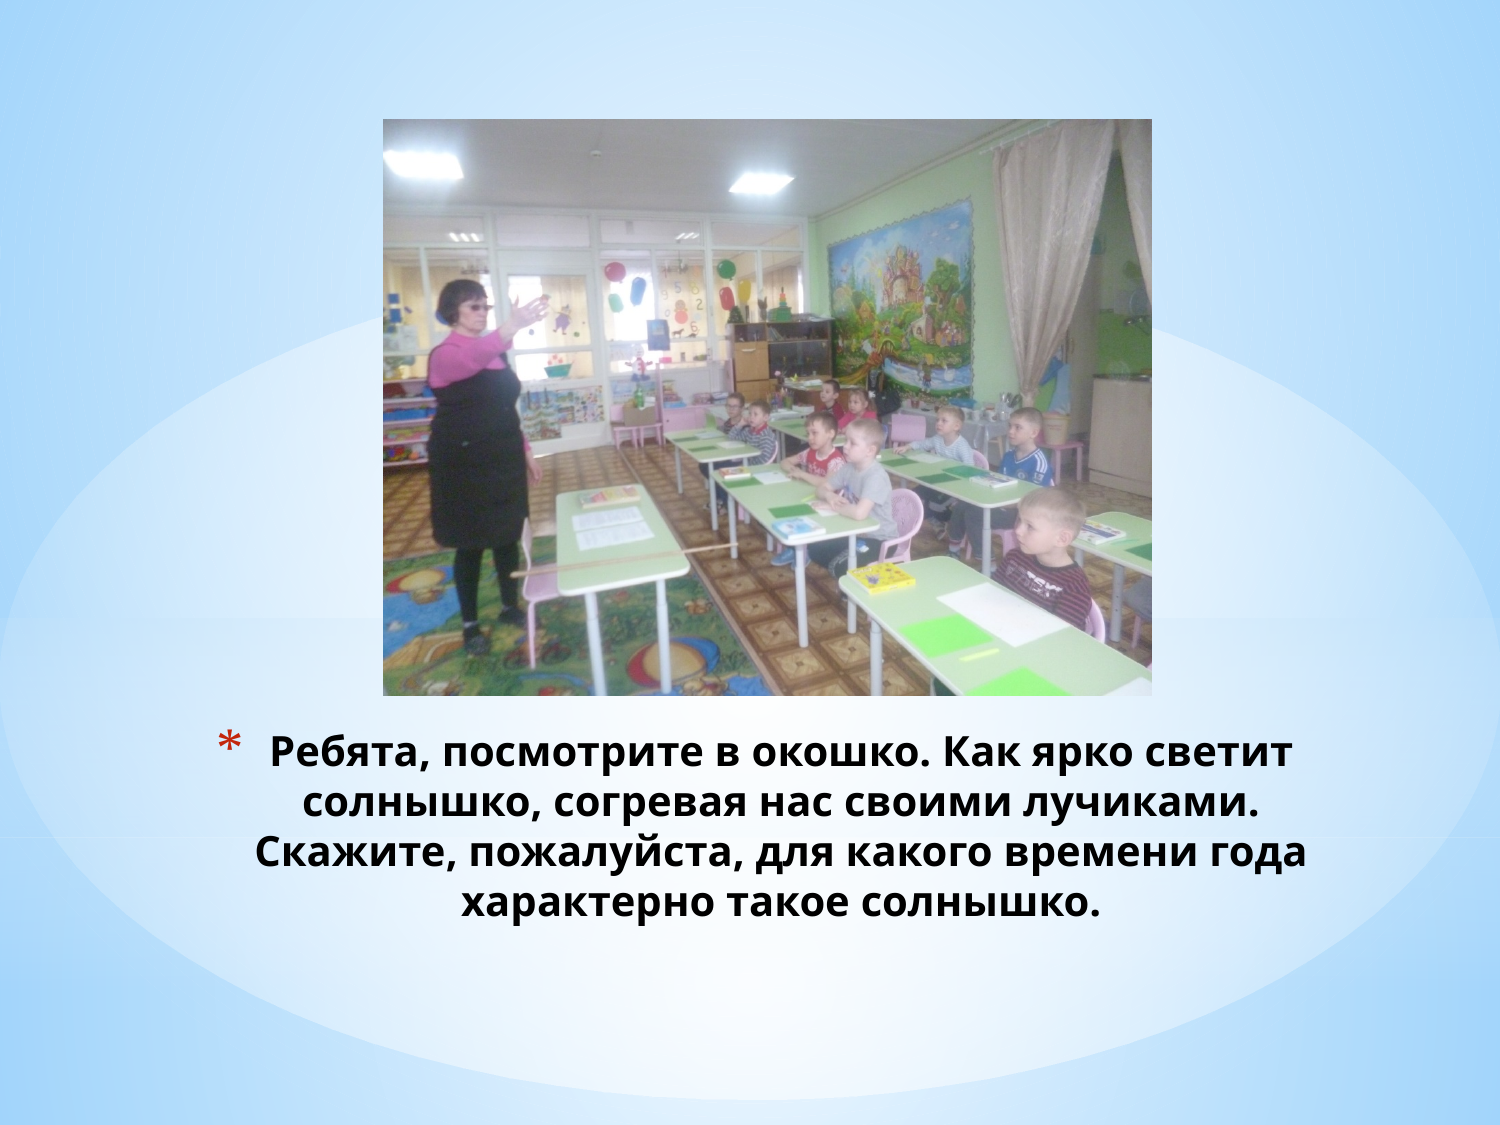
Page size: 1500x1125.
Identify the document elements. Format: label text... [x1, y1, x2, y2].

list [383, 119, 1152, 697]
title Ребята, посмотрите в окошко. Как ярко светит солнышко, согревая нас своими лучиками. Скажите, пожалуйста, для какого времени года характерно такое солнышко. [147, 717, 1363, 988]
